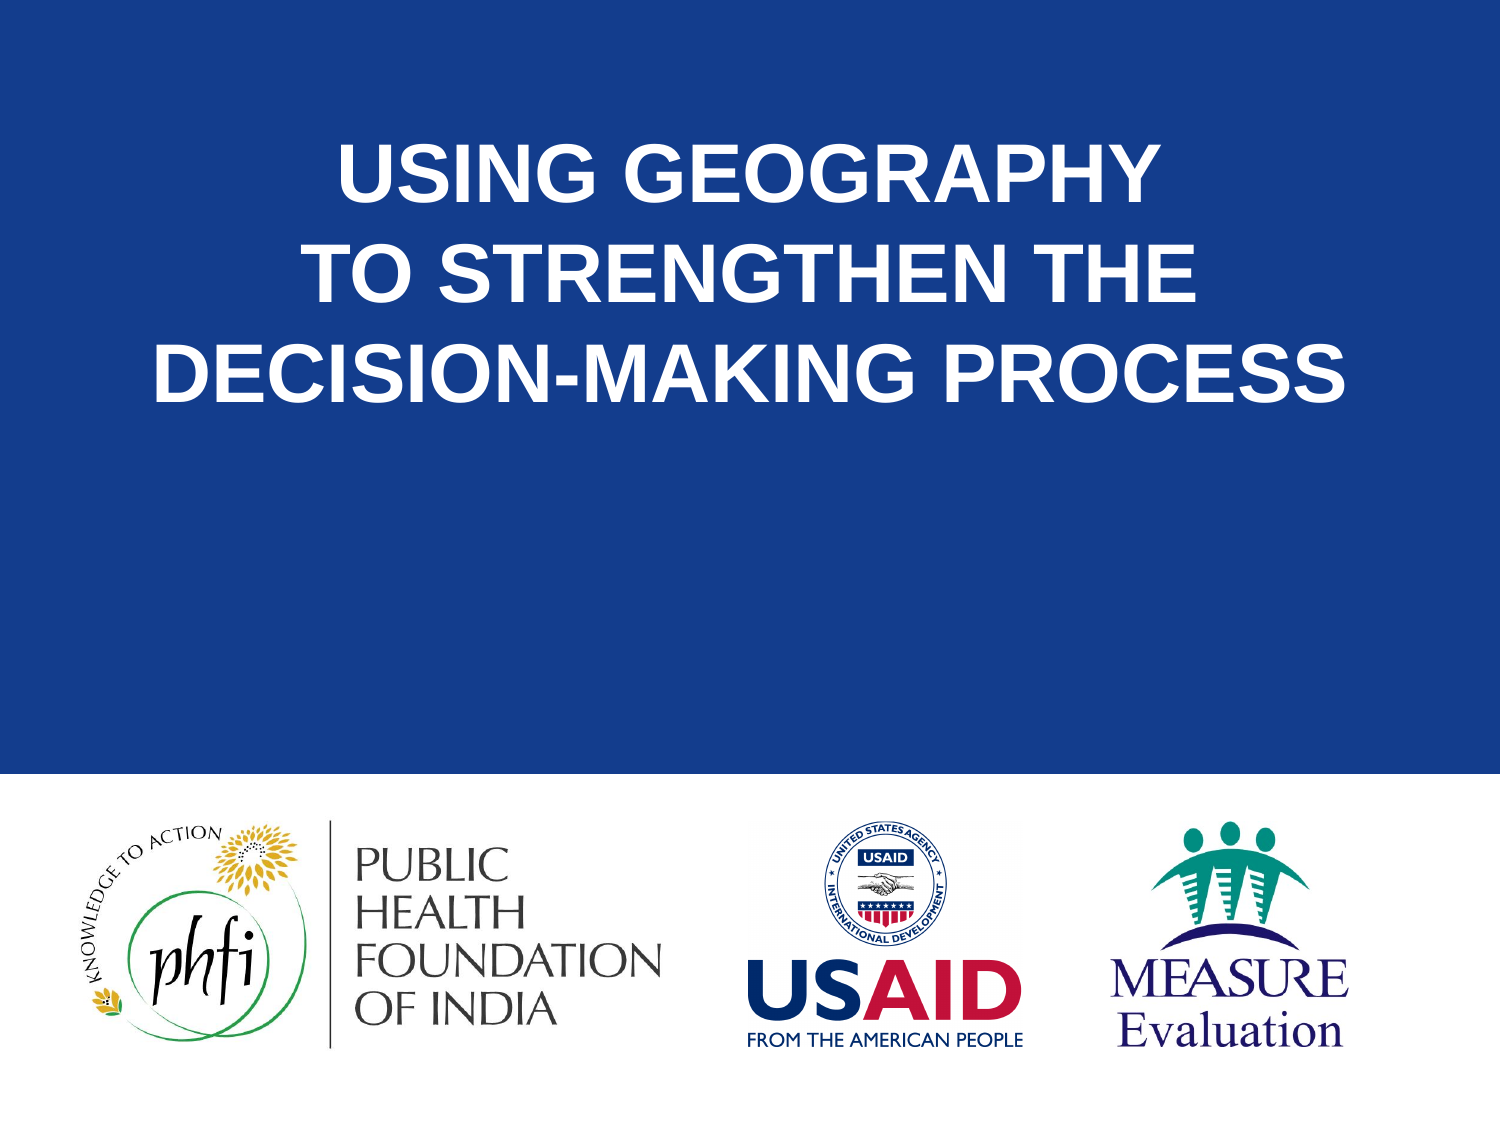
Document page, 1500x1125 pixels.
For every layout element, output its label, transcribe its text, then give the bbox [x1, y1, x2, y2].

picture [68, 812, 667, 1053]
picture [748, 821, 1023, 1047]
picture [1110, 821, 1349, 1047]
title Using Geography to Strengthen the Decision-Making Process [112, 90, 1388, 449]
